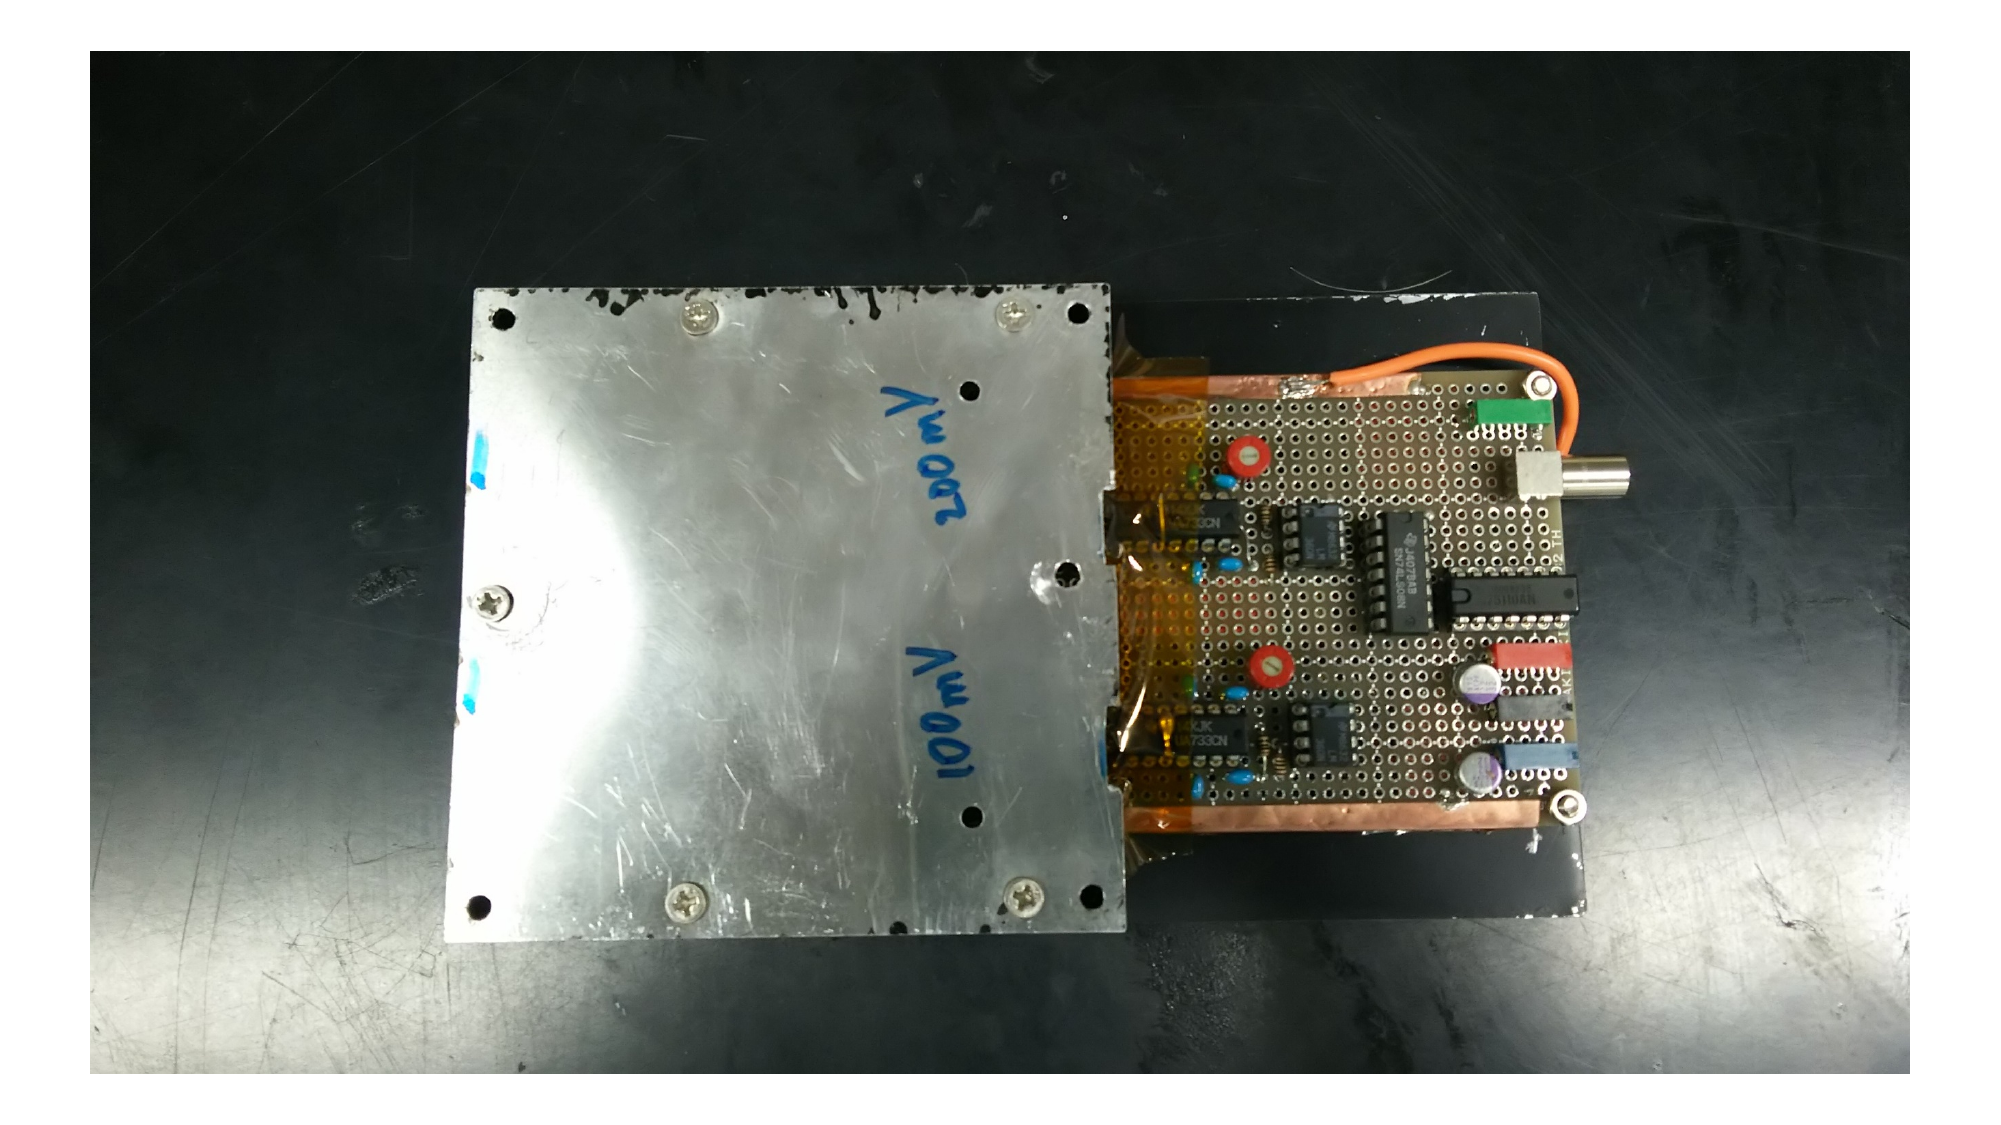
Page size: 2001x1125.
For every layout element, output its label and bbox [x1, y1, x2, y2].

picture [90, 51, 1910, 1074]
